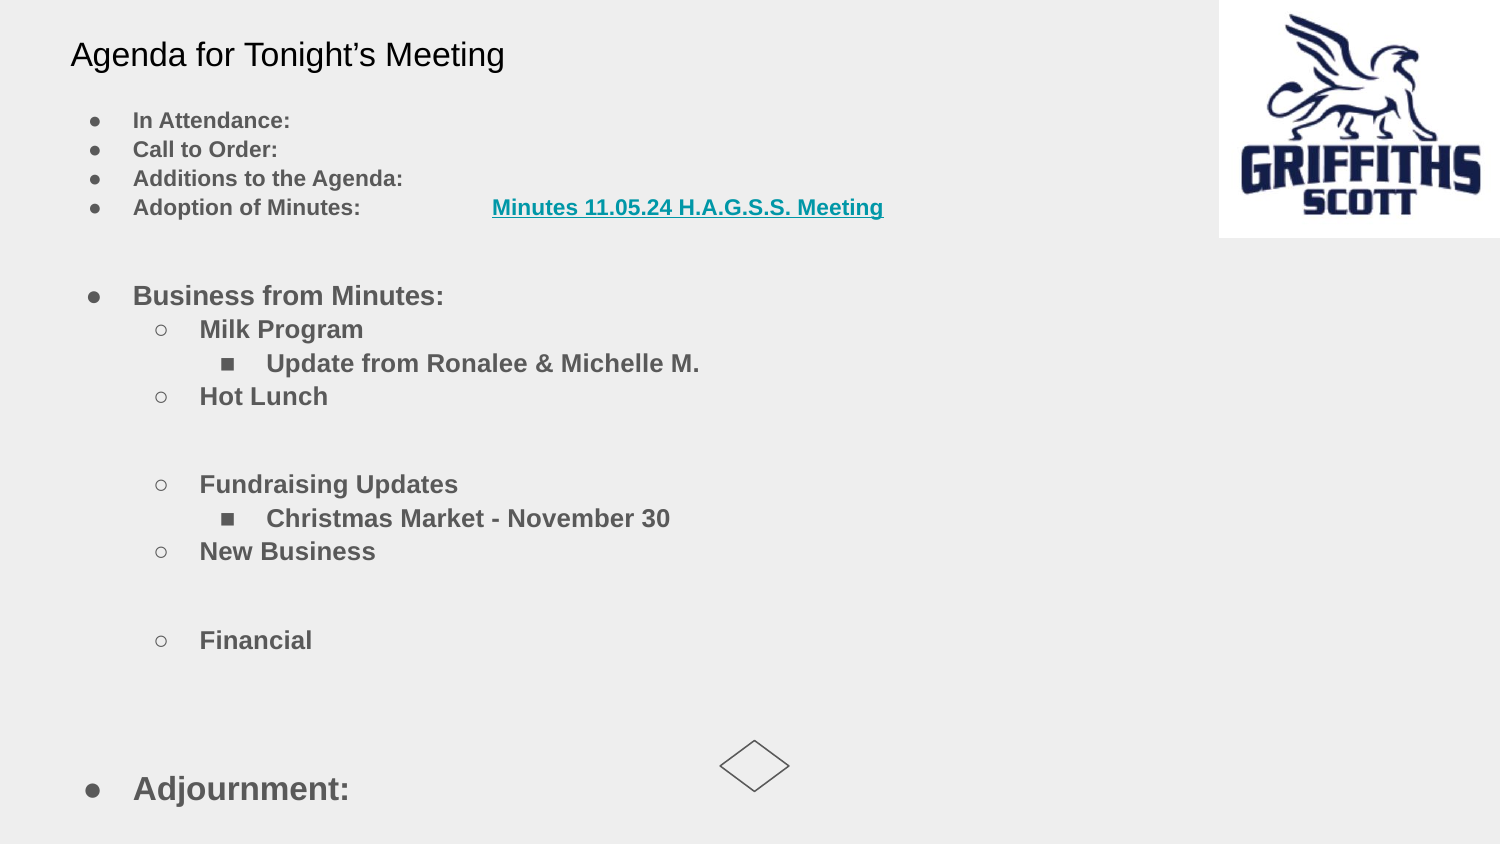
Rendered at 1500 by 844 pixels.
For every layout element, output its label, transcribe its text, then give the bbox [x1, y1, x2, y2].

title Agenda for Tonight’s Meeting [55, 21, 1214, 89]
picture [1219, 0, 1500, 238]
list In Attendance: Call to Order: Additions to the Agenda: Adoption of Minutes: Minutes 11.05.24 H.A.G.S.S. Meeting Business from Minutes: Milk Program Update from Ronalee & Michelle M. Hot Lunch Fundraising Updates Christmas Market - November 30 New Business Financial Adjournment: [51, 89, 1292, 828]
text_box [720, 740, 789, 792]
